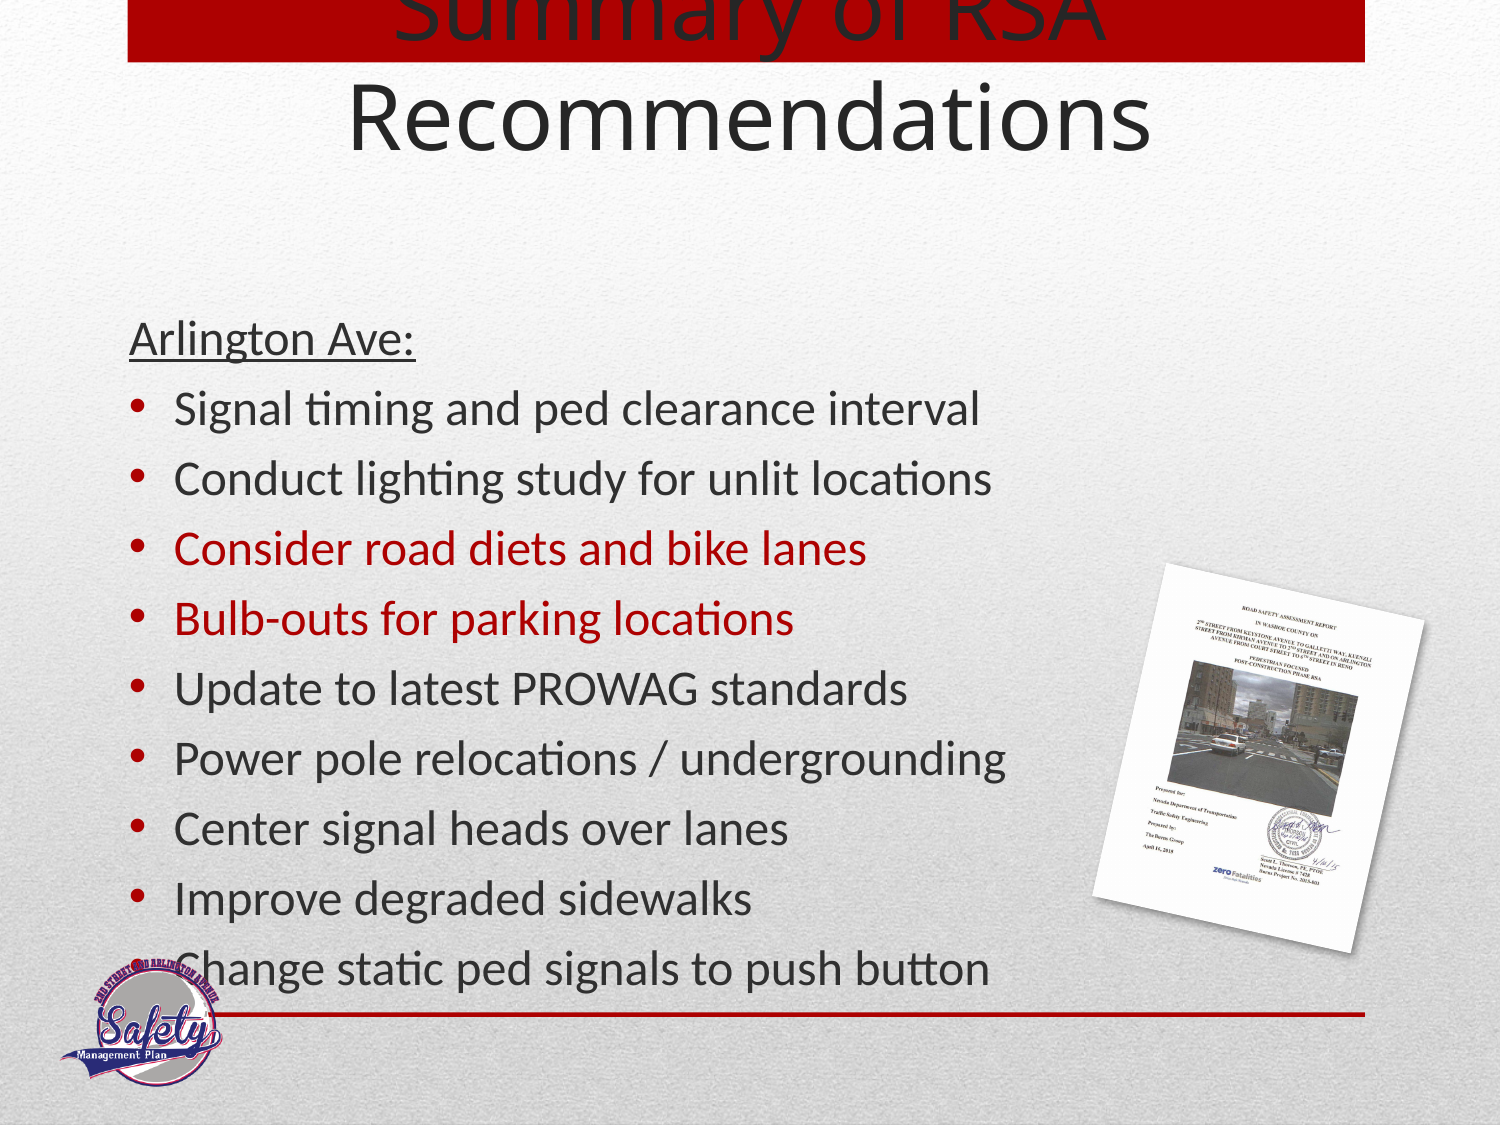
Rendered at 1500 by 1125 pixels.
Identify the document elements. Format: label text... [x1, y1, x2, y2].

title Summary of RSA Recommendations [0, 3, 1500, 177]
picture [1125, 586, 1392, 930]
list Arlington Ave: Signal timing and ped clearance interval Conduct lighting study for unlit locations Consider road diets and bike lanes Bulb-outs for parking locations Update to latest PROWAG standards Power pole relocations / undergrounding Center signal heads over lanes Improve degraded sidewalks Change static ped signals to push button [114, 298, 1443, 1060]
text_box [45, 952, 225, 1091]
